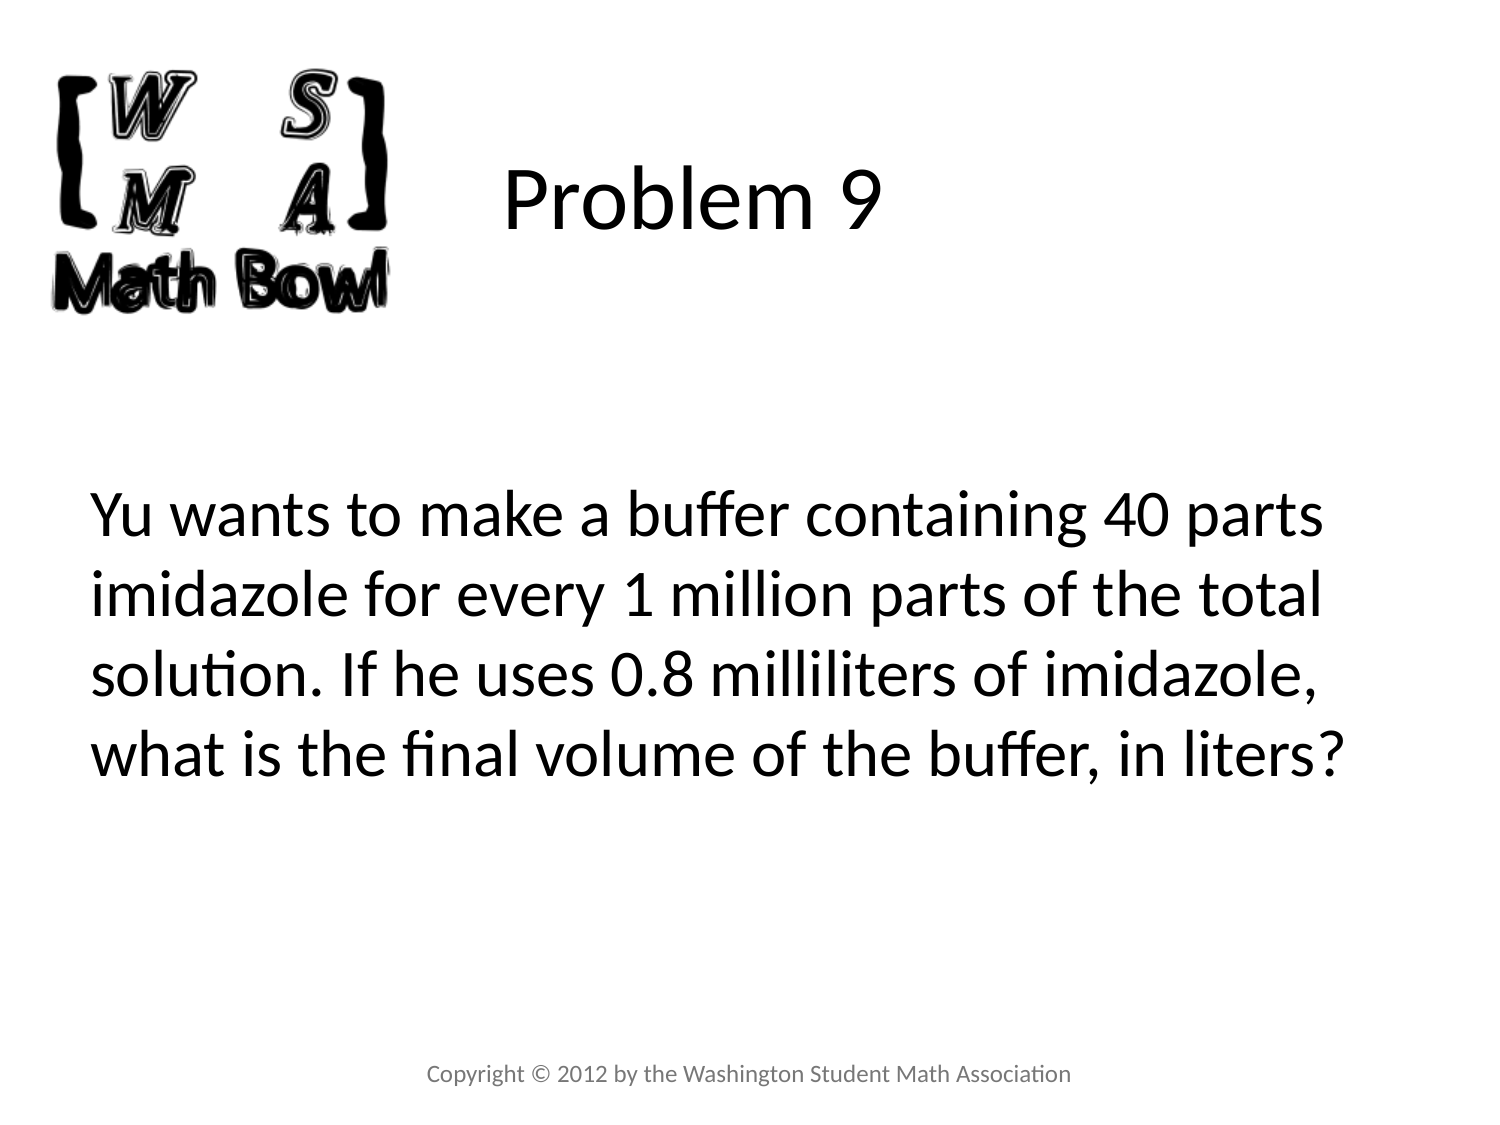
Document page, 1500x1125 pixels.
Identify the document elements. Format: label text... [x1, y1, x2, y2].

title Problem 9 [487, 99, 1400, 287]
list Yu wants to make a buffer containing 40 parts imidazole for every 1 million parts of the total solution. If he uses 0.8 milliliters of imidazole, what is the final volume of the buffer, in liters? [75, 462, 1425, 950]
text_box Copyright © 2012 by the Washington Student Math Association [374, 1050, 1125, 1095]
picture [48, 62, 401, 324]
